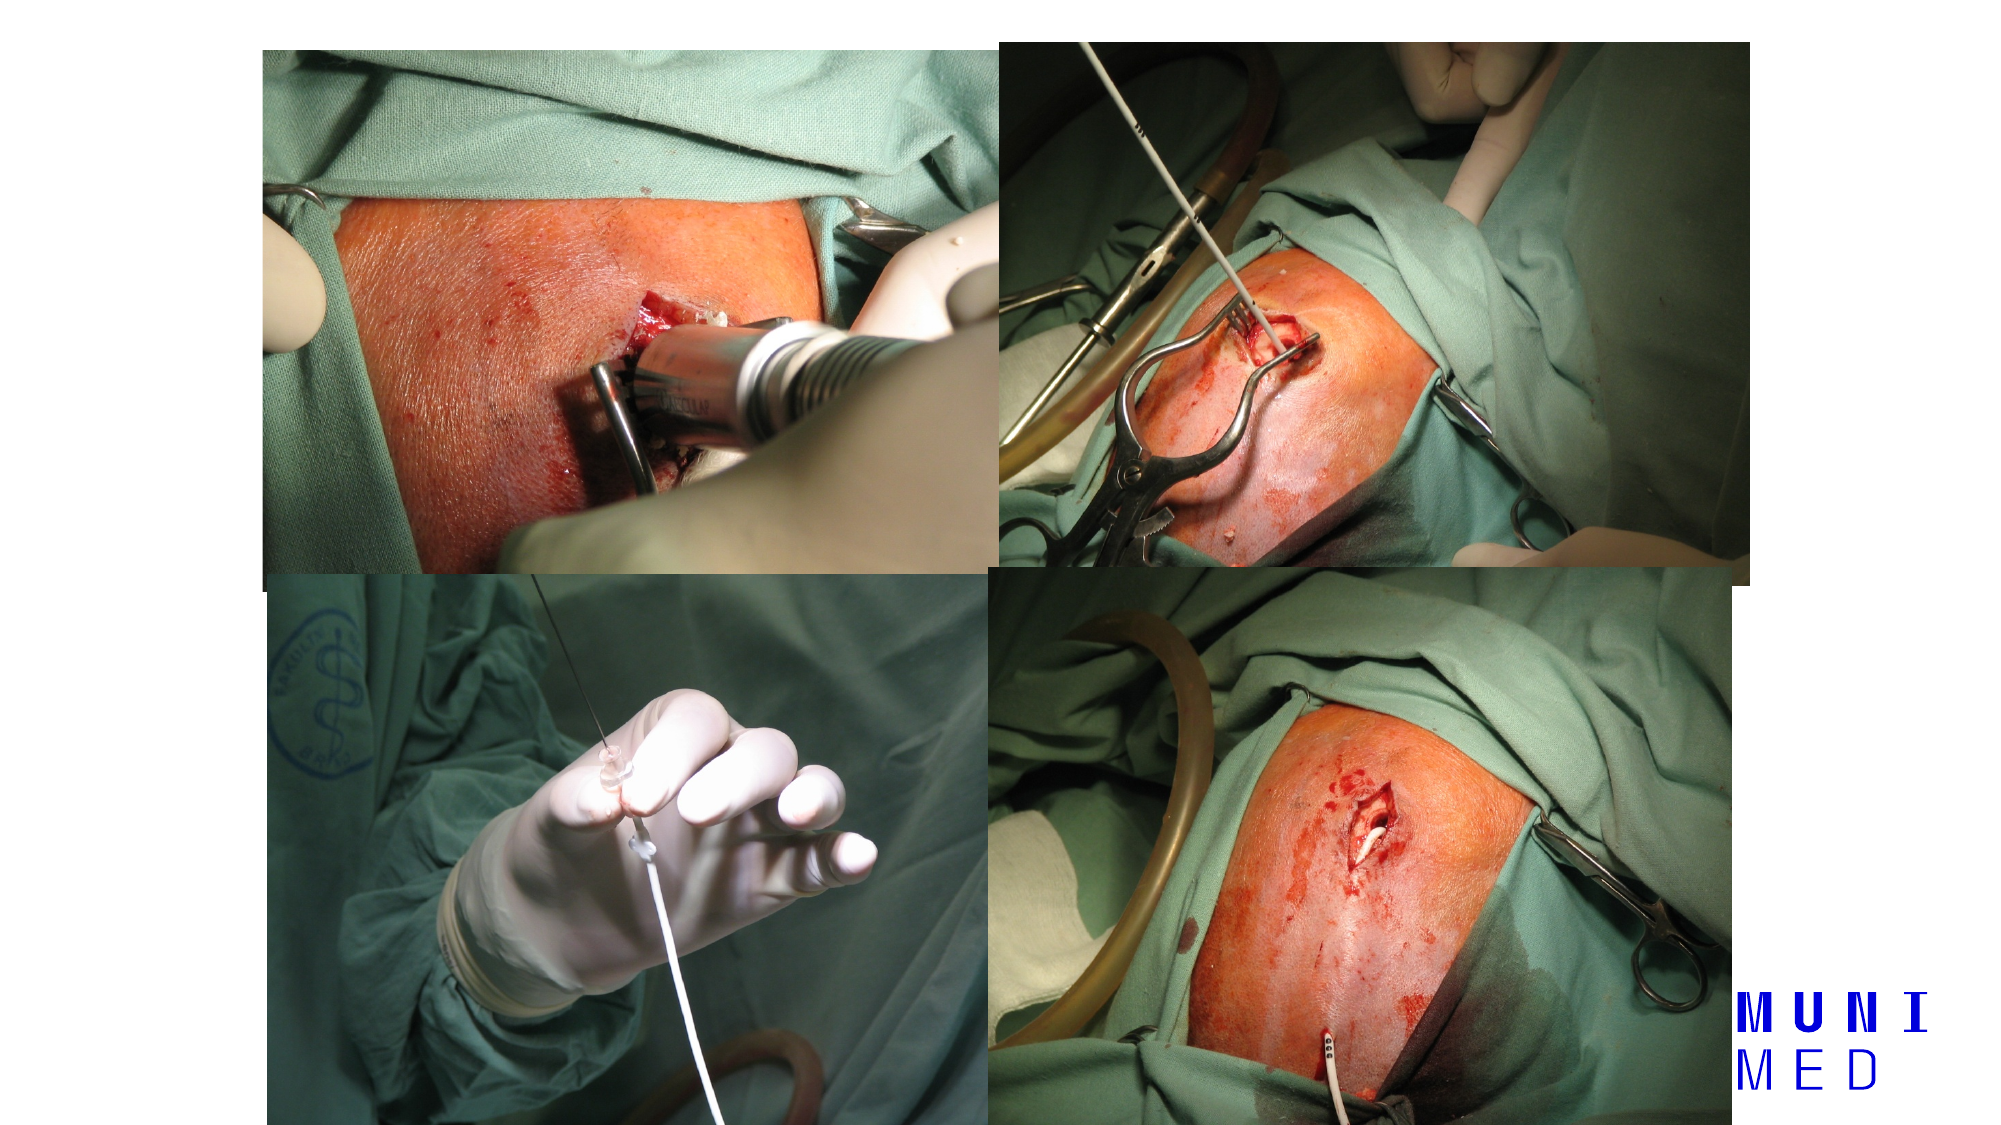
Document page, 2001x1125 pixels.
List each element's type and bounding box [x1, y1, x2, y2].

picture [262, 42, 1751, 1125]
